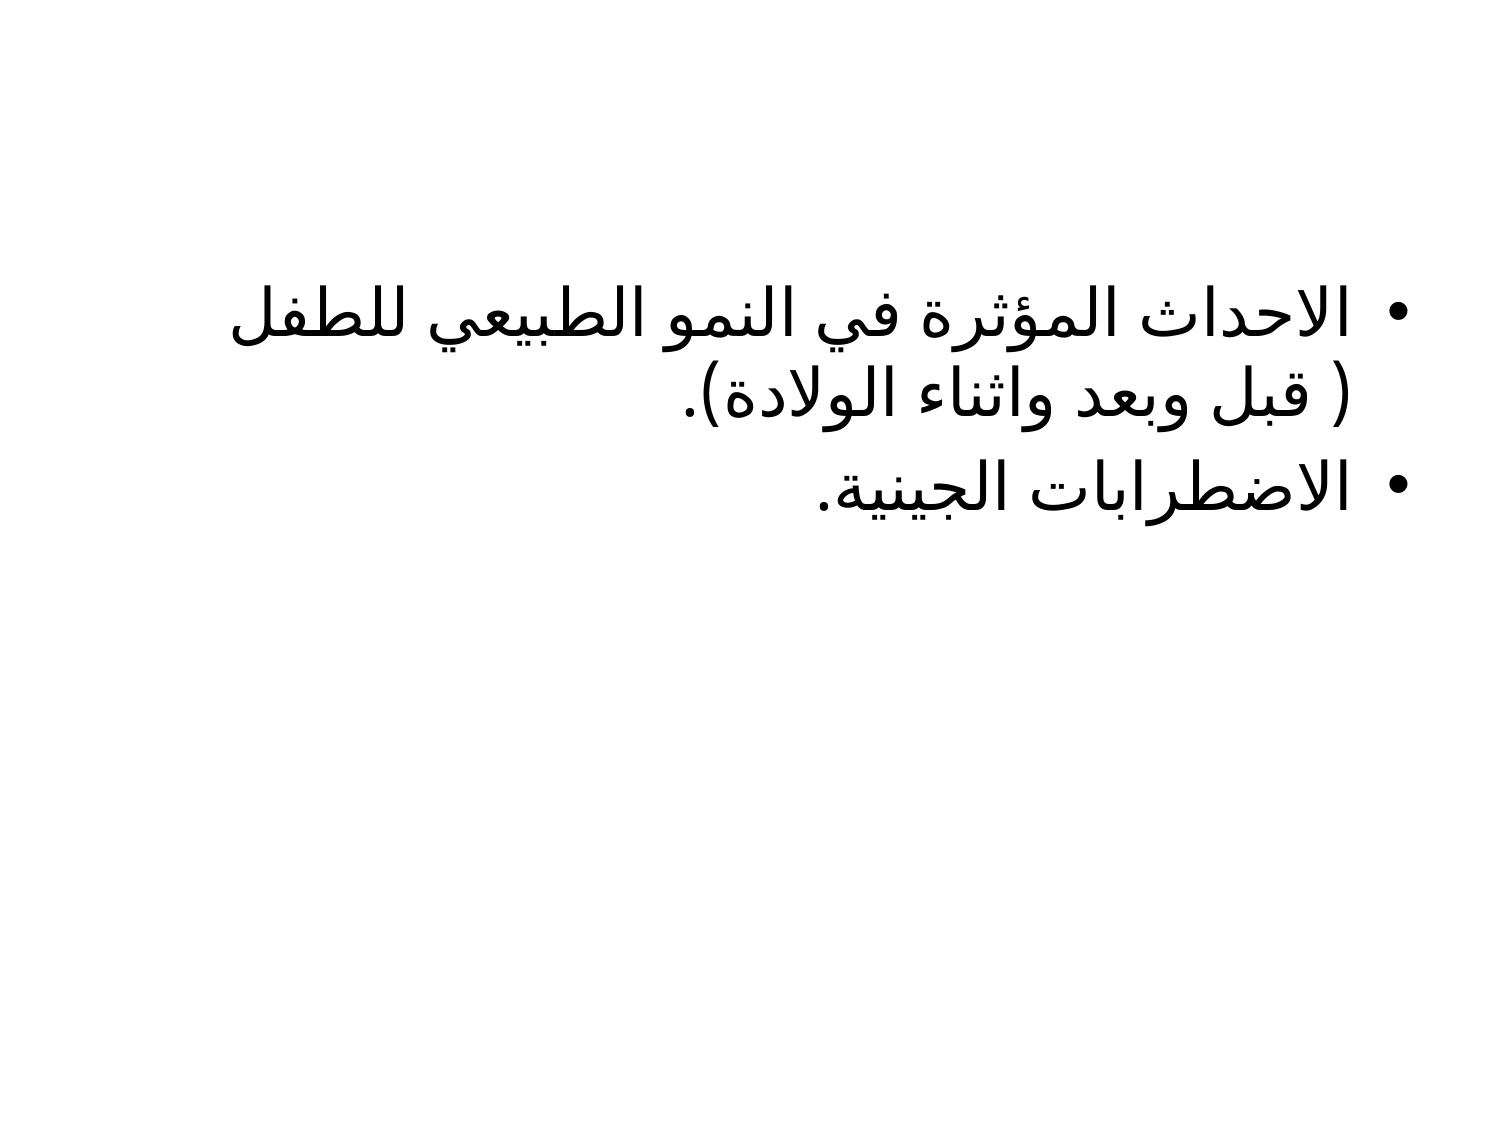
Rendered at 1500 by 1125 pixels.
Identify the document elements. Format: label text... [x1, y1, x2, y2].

list الاحداث المؤثرة في النمو الطبيعي للطفل ( قبل وبعد واثناء الولادة). الاضطرابات الجينية. [75, 262, 1425, 1005]
